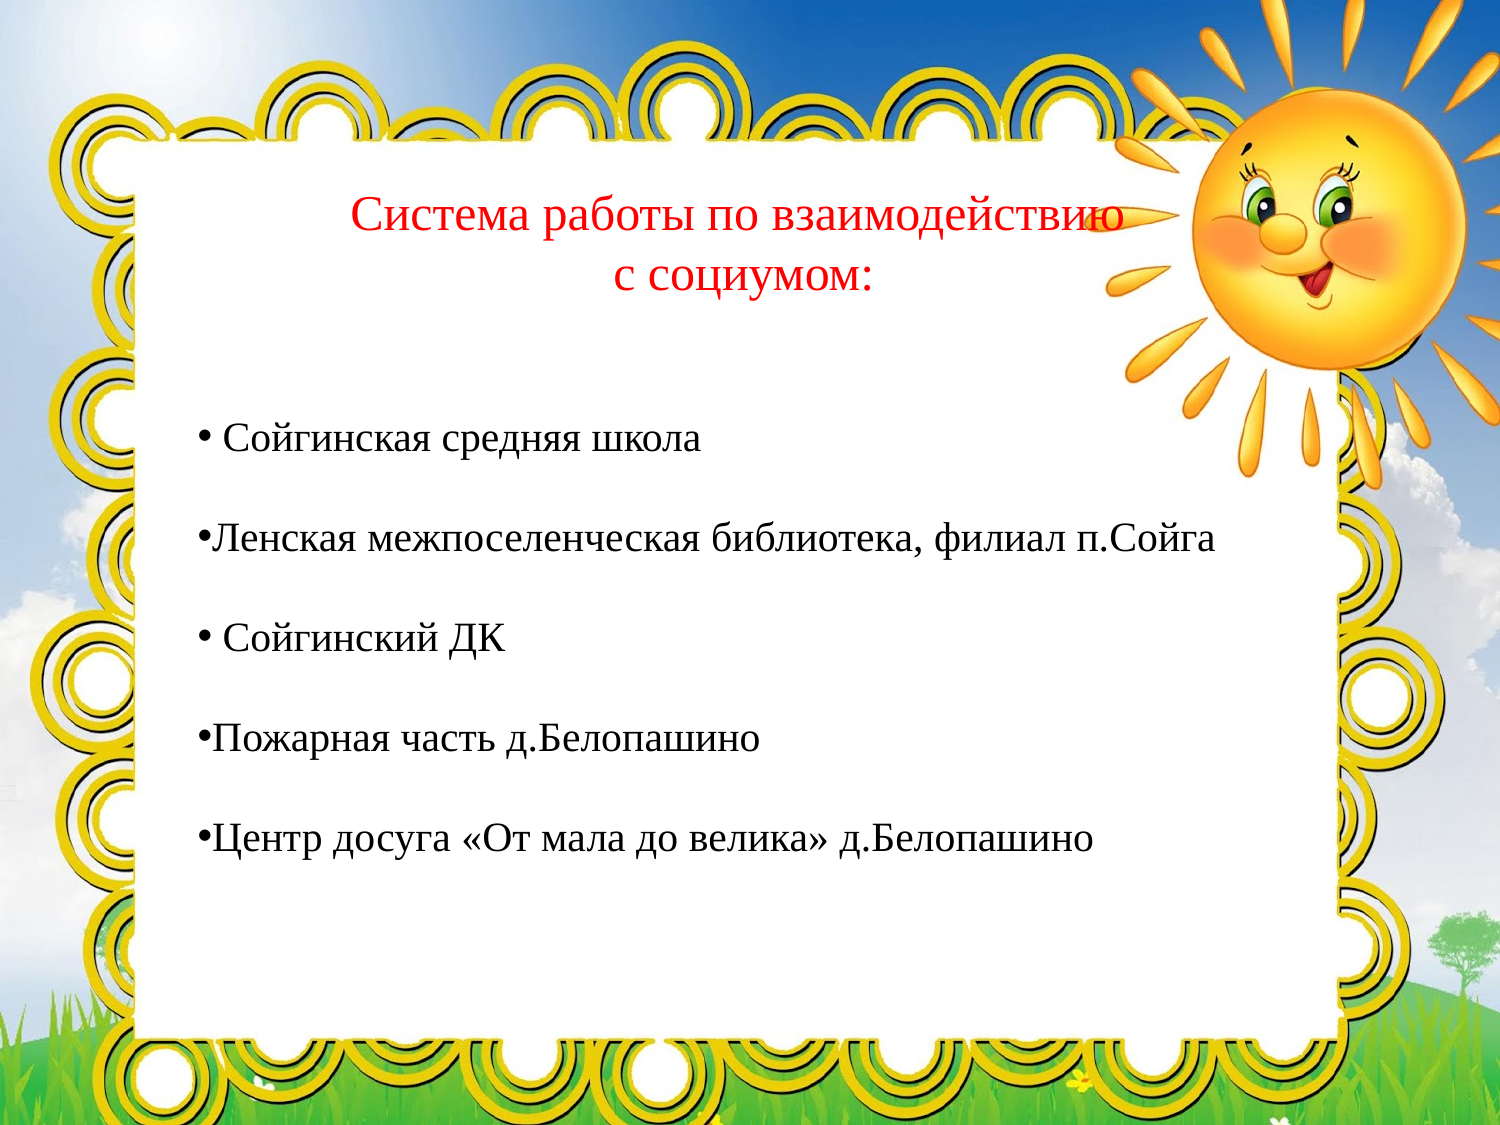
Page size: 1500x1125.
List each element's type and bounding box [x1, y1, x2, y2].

list [0, 0, 1500, 1125]
